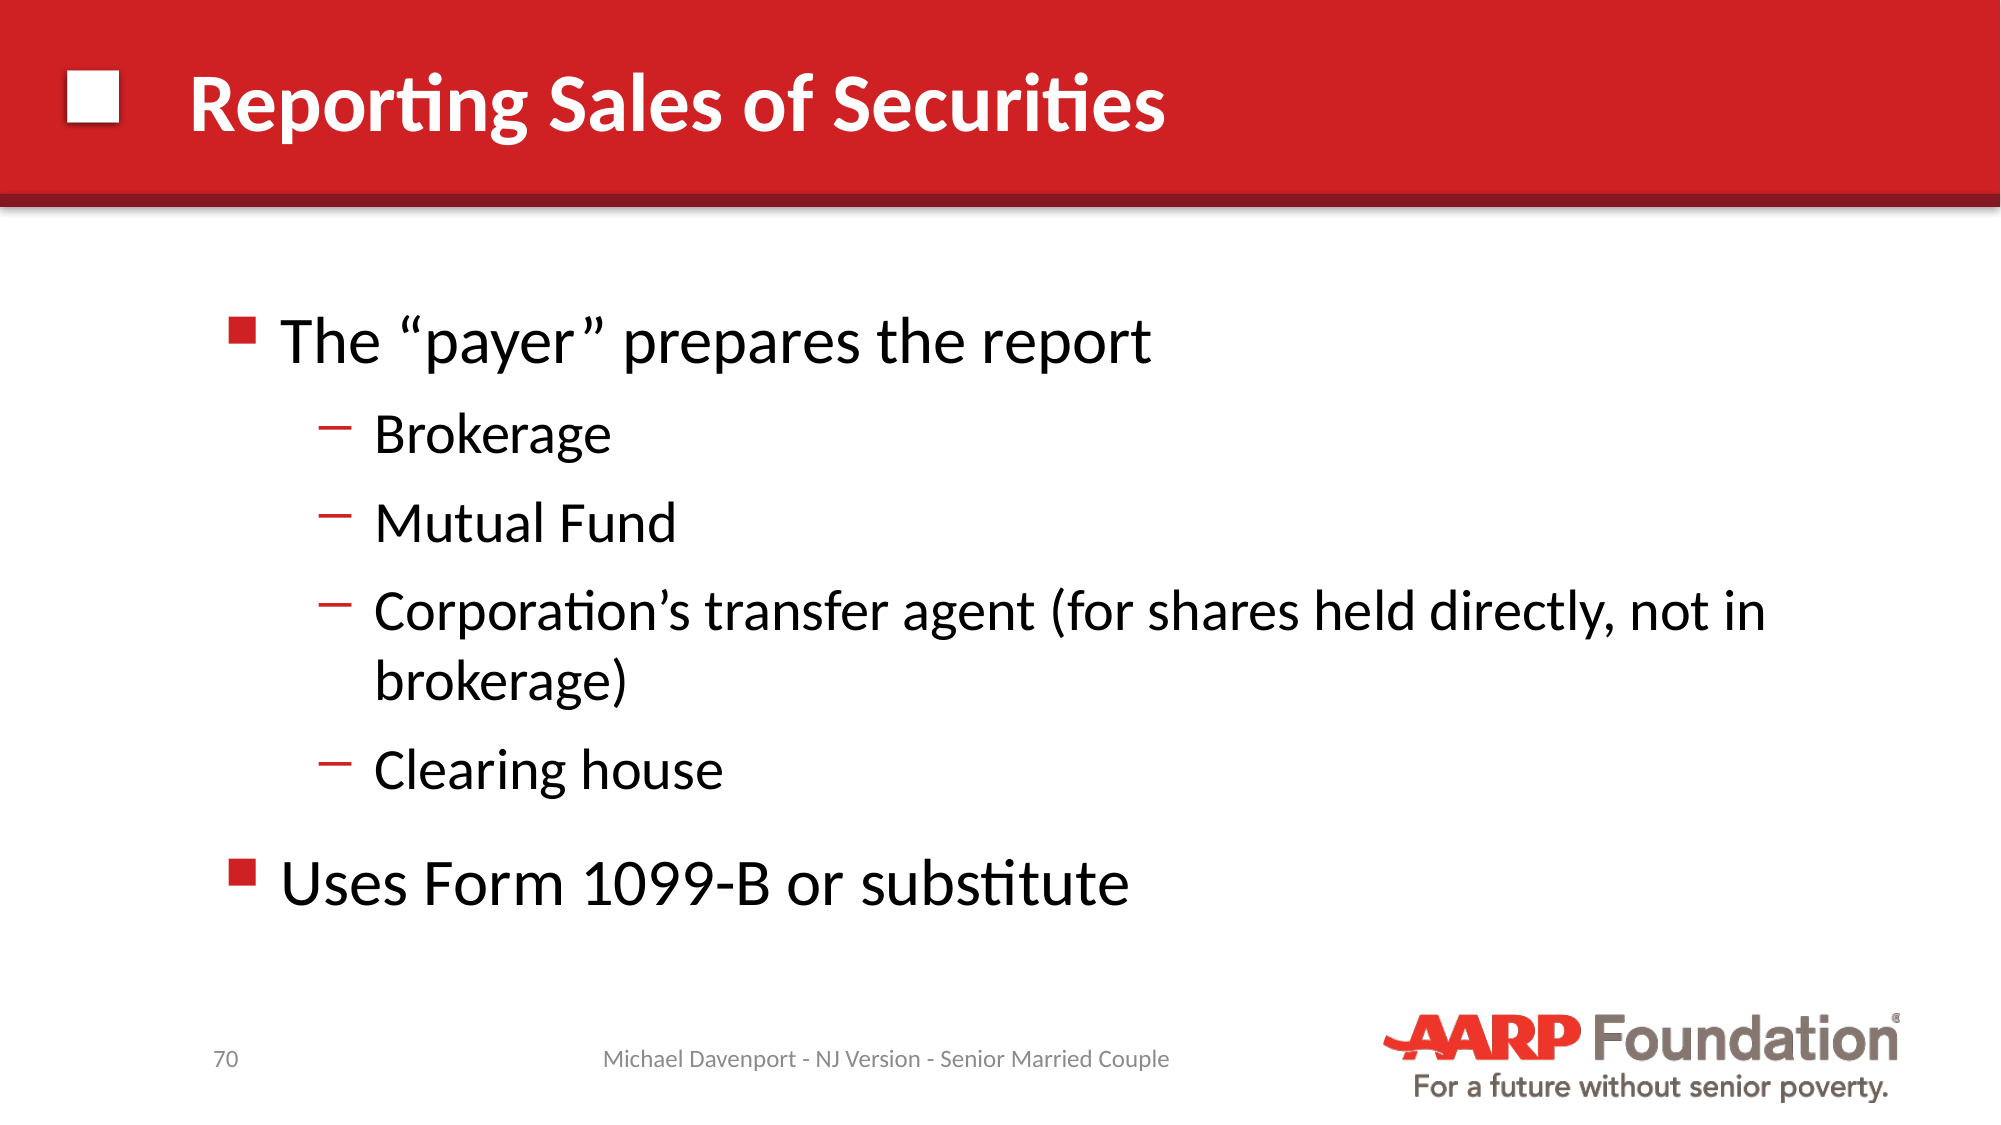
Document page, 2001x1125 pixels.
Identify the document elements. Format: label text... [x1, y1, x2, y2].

slide_number 70 [99, 1027, 254, 1088]
footer Michael Davenport - NJ Version - Senior Married Couple [570, 1027, 1204, 1088]
list The “payer” prepares the report Brokerage Mutual Fund Corporation’s transfer agent (for shares held directly, not in brokerage) Clearing house Uses Form 1099-B or substitute [209, 288, 1810, 949]
title Reporting Sales of Securities [174, 4, 1775, 193]
